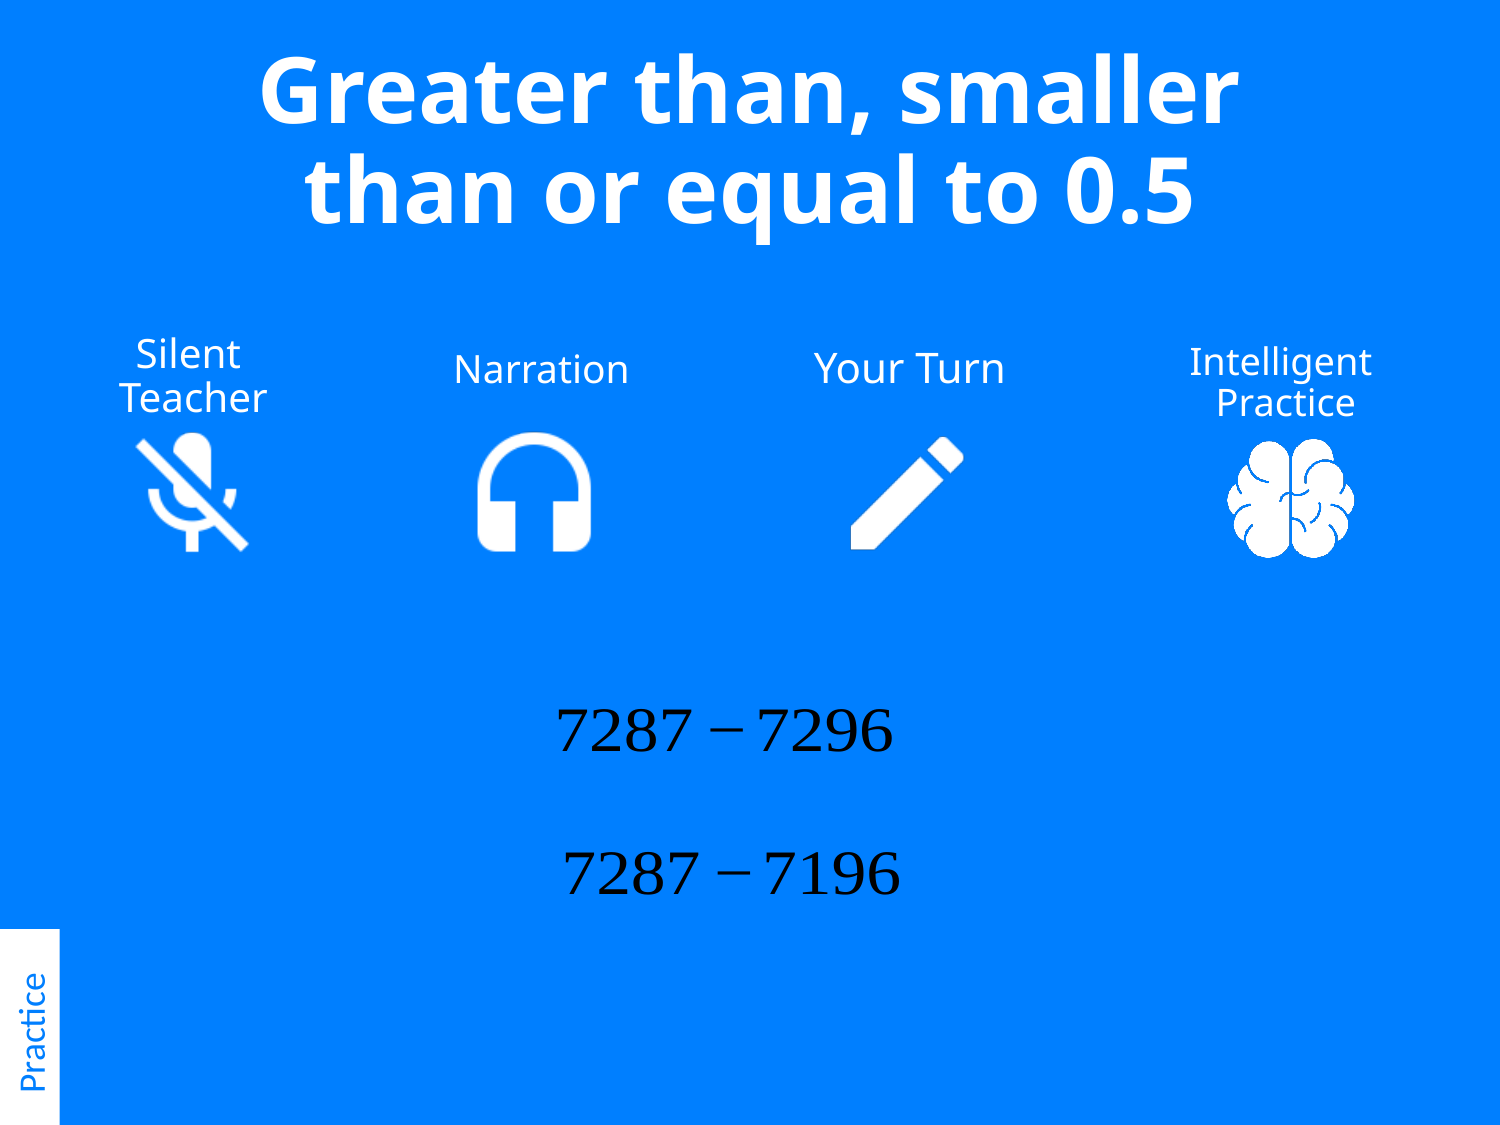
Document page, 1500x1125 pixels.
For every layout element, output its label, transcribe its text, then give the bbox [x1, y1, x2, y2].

text_box Narration [435, 335, 648, 400]
text_box Your Turn [796, 335, 1024, 400]
text_box Silent Teacher [100, 306, 287, 429]
text_box Practice [0, 929, 60, 1125]
picture [117, 420, 268, 571]
picture [459, 426, 610, 577]
title Greater than, smaller than or equal to 0.5 [205, 22, 1295, 251]
text_box Intelligent Practice [1172, 302, 1400, 432]
picture [1157, 433, 1424, 563]
picture [832, 418, 983, 569]
